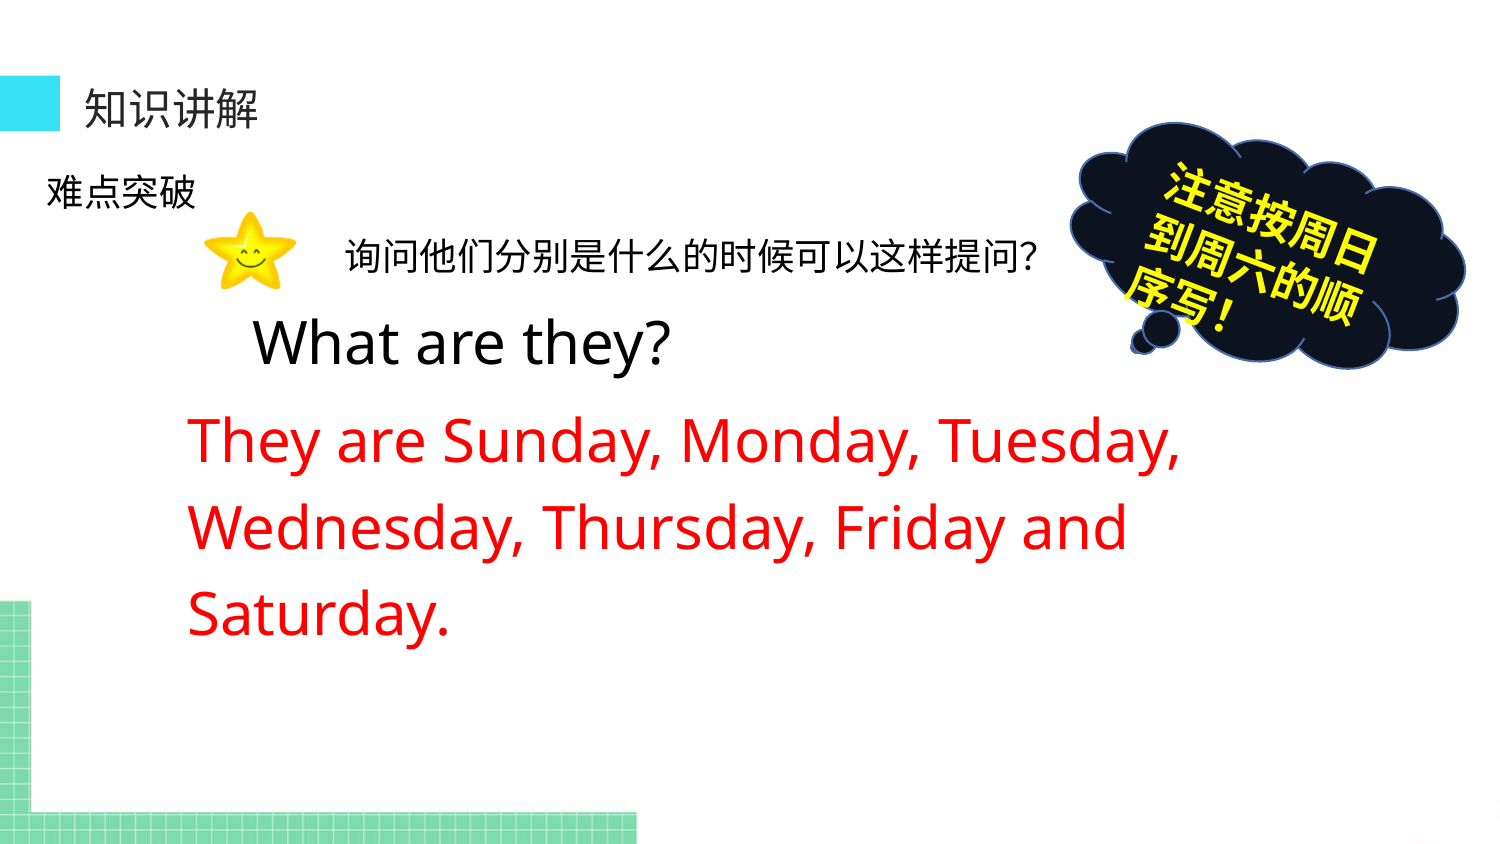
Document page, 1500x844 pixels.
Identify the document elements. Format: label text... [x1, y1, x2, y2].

text_box [1130, 322, 1180, 355]
text_box 询问他们分别是什么的时候可以这样提问？ [330, 225, 1043, 286]
picture [0, 0, 1500, 844]
text_box What are they? [237, 282, 811, 381]
text_box 注意按周日到周六的顺序写！ [1103, 140, 1429, 407]
text_box [1069, 121, 1467, 352]
text_box They are Sunday, Monday, Tuesday, Wednesday, Thursday, Friday and Saturday. [172, 381, 1200, 655]
text_box [0, 75, 61, 132]
text_box 难点突破 [32, 139, 212, 222]
text_box 知识讲解 [69, 74, 298, 142]
